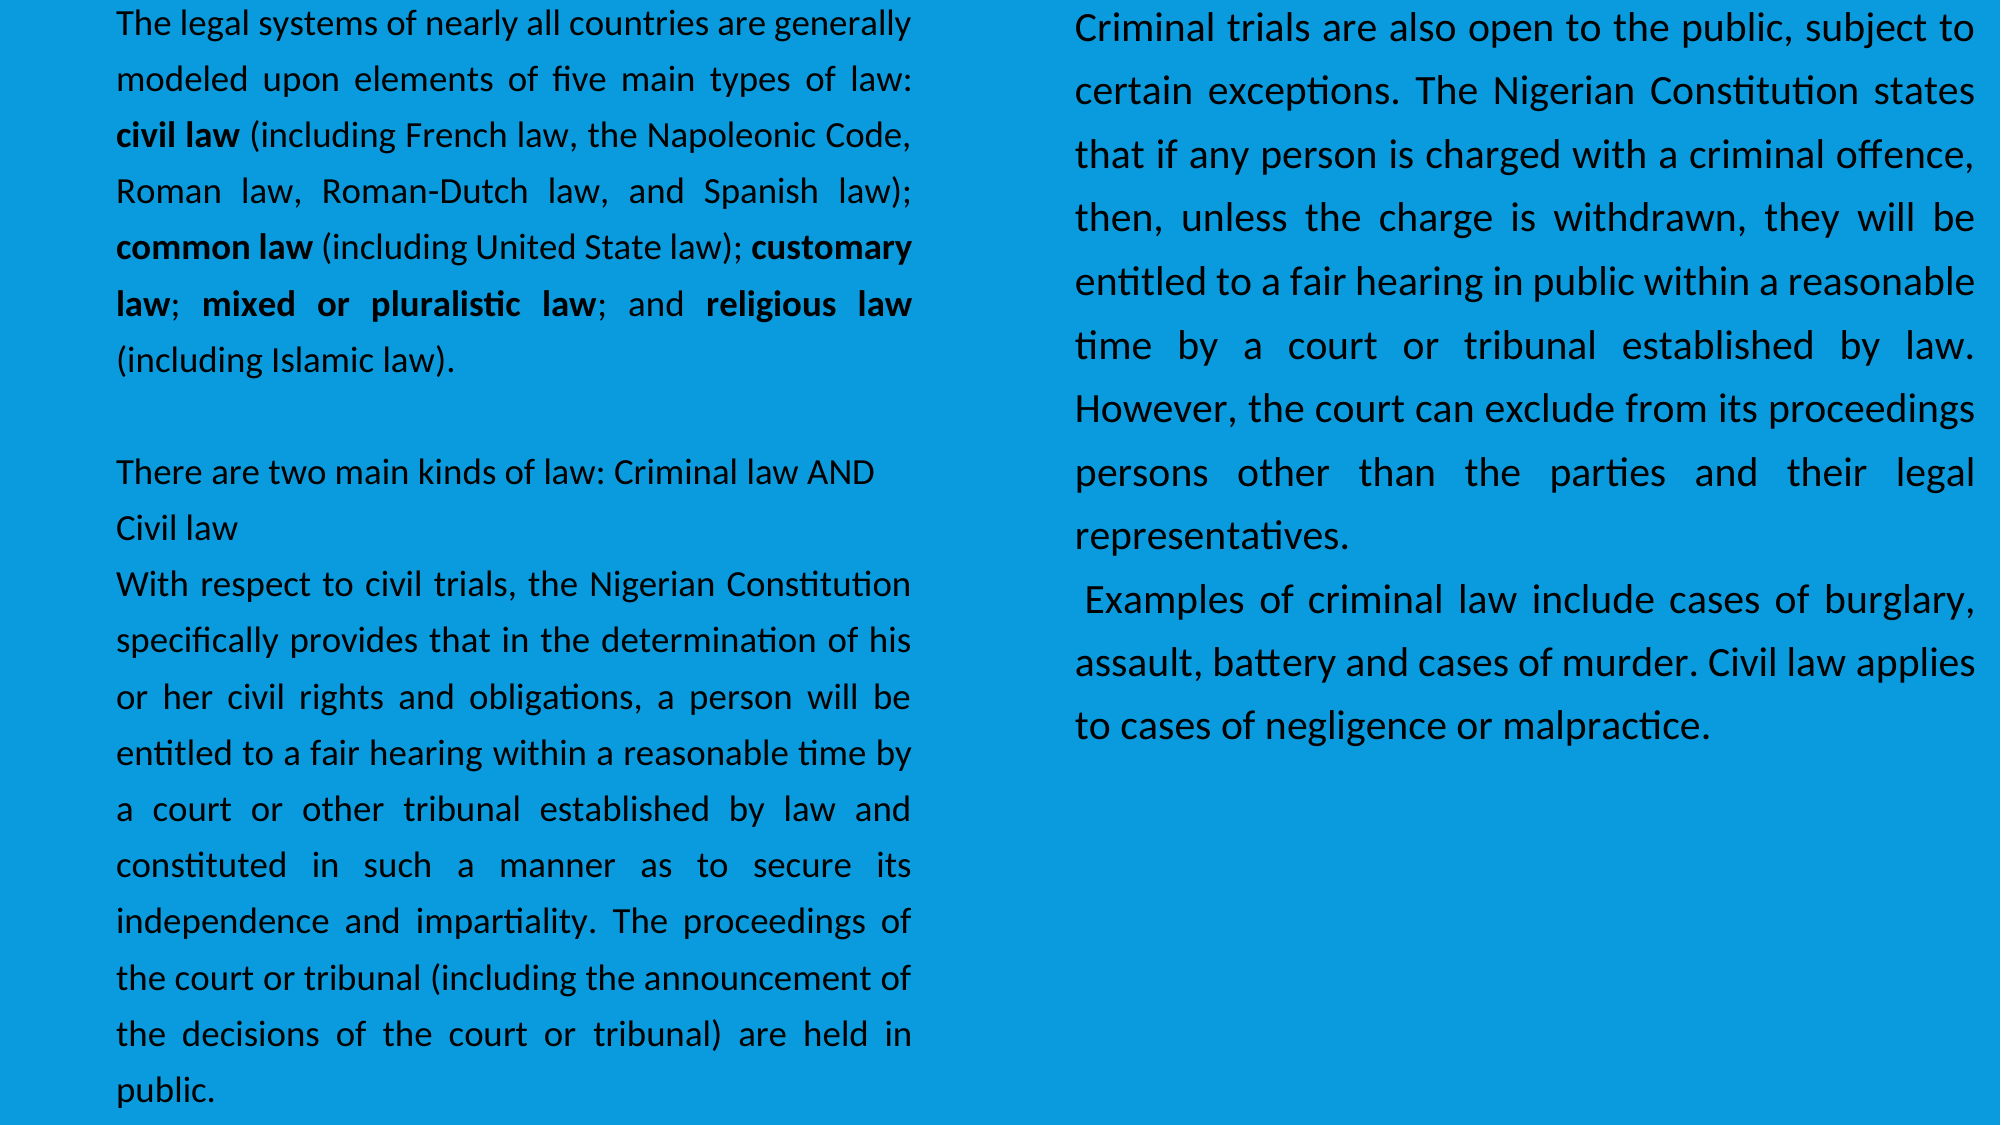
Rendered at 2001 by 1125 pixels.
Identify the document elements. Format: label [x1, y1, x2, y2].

picture [215, 130, 222, 146]
picture [288, 242, 292, 254]
picture [871, 242, 879, 258]
picture [279, 300, 285, 315]
picture [330, 300, 334, 314]
picture [587, 300, 594, 315]
picture [214, 243, 218, 257]
picture [816, 243, 821, 256]
picture [844, 242, 850, 258]
picture [234, 130, 238, 141]
picture [770, 242, 776, 258]
picture [754, 243, 762, 258]
picture [897, 242, 906, 263]
picture [440, 299, 448, 315]
picture [118, 131, 123, 145]
picture [164, 243, 168, 258]
picture [472, 300, 481, 314]
picture [795, 300, 799, 314]
picture [827, 243, 831, 257]
picture [825, 300, 834, 313]
picture [382, 299, 388, 314]
picture [202, 242, 208, 258]
picture [145, 299, 149, 310]
picture [260, 301, 265, 314]
picture [194, 243, 198, 258]
picture [224, 243, 229, 257]
picture [161, 300, 168, 315]
picture [785, 300, 789, 314]
picture [374, 299, 378, 321]
picture [307, 242, 311, 254]
picture [559, 299, 566, 315]
picture [212, 299, 218, 315]
picture [508, 300, 516, 315]
picture [409, 125, 418, 146]
picture [487, 294, 493, 315]
picture [789, 243, 799, 257]
picture [805, 238, 811, 258]
picture [1089, 588, 1102, 612]
picture [887, 299, 891, 311]
picture [403, 299, 409, 315]
picture [722, 300, 726, 314]
picture [132, 299, 140, 315]
picture [222, 299, 228, 315]
picture [244, 299, 255, 315]
picture [759, 310, 771, 319]
picture [571, 299, 575, 310]
picture [134, 243, 138, 257]
picture [275, 242, 283, 258]
picture [172, 242, 178, 258]
picture [1079, 397, 1097, 421]
picture [854, 242, 860, 258]
picture [144, 243, 149, 257]
picture [289, 291, 293, 315]
picture [874, 299, 882, 315]
picture [320, 300, 324, 314]
picture [906, 299, 910, 311]
picture [805, 299, 811, 315]
picture [242, 242, 248, 258]
picture [118, 243, 123, 257]
picture [143, 130, 147, 141]
